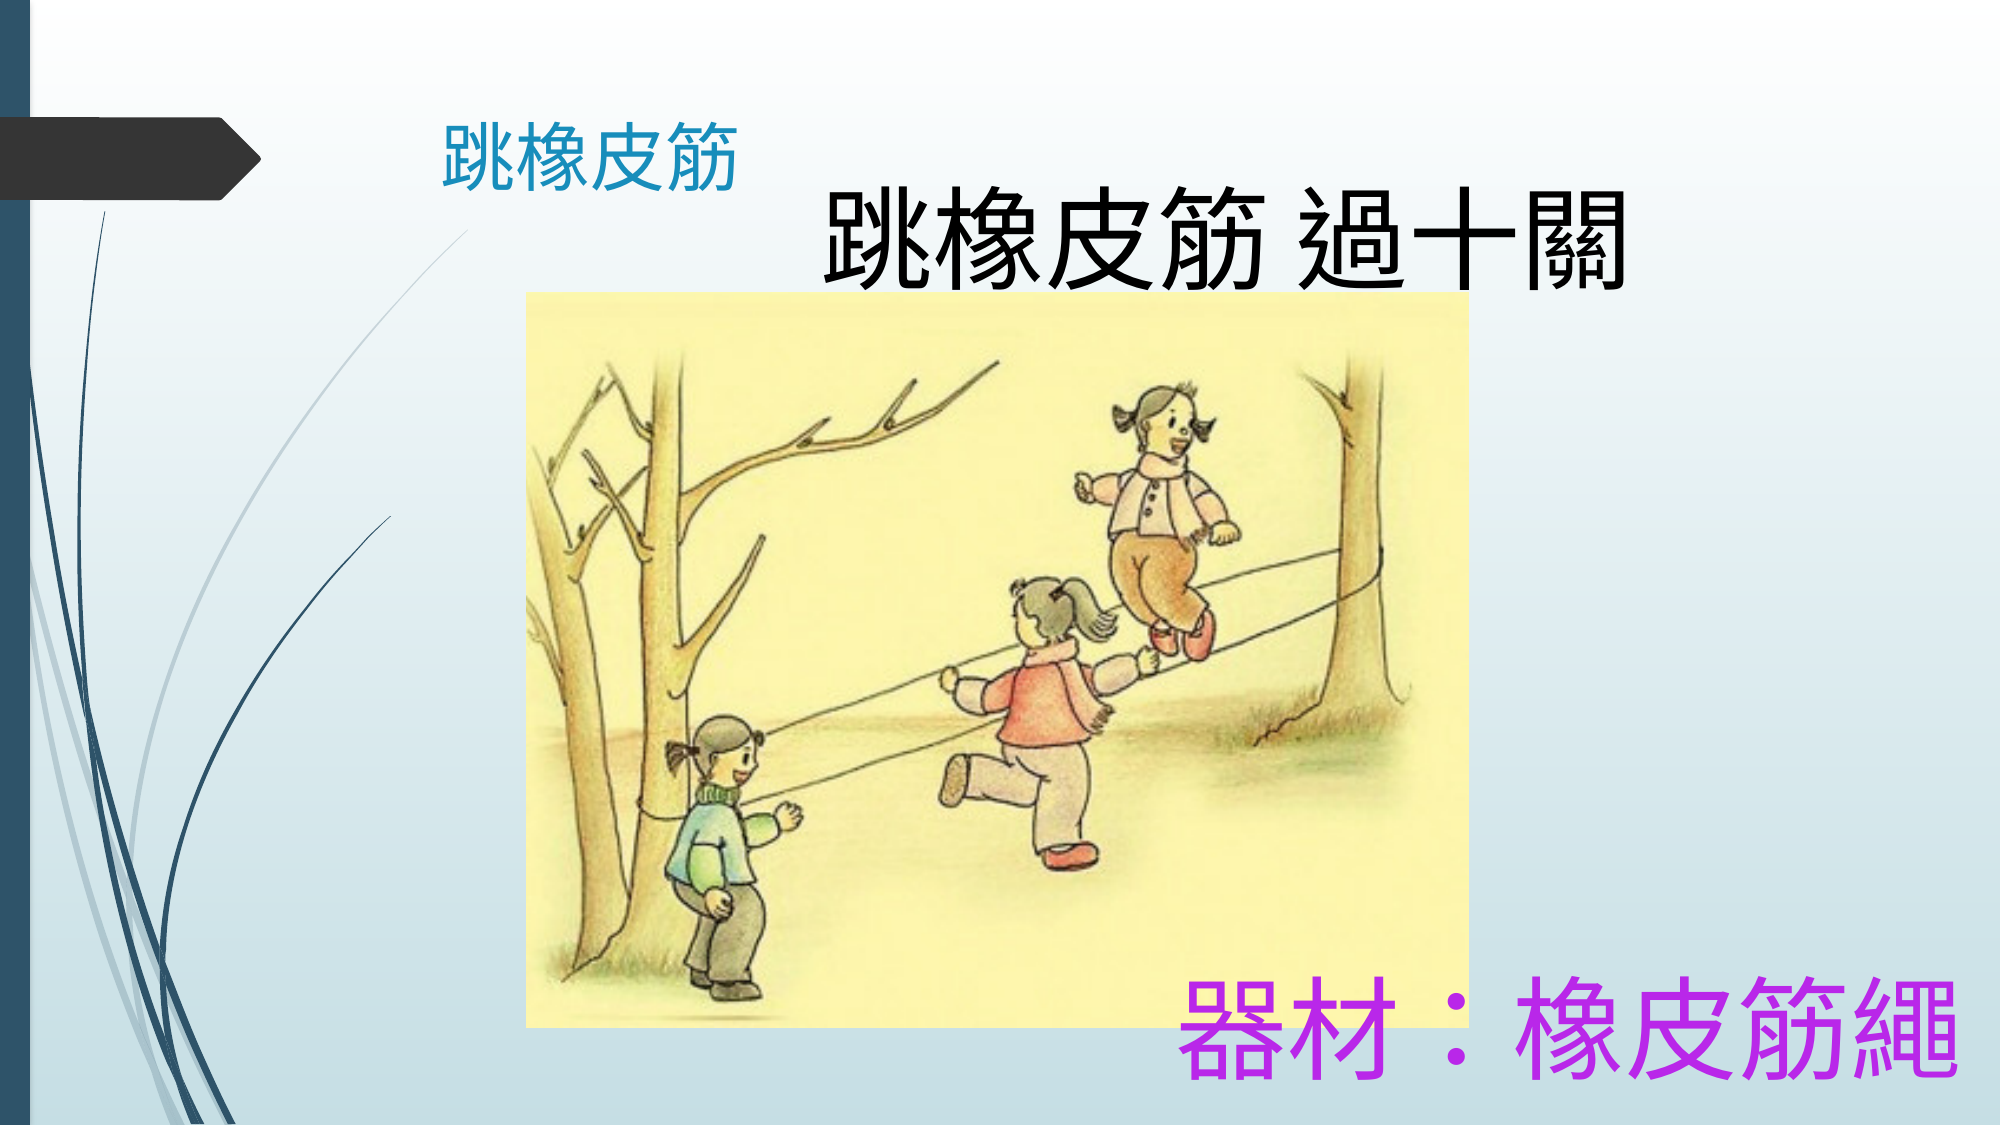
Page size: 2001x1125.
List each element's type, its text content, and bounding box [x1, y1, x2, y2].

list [526, 292, 1469, 1028]
text_box 器材：橡皮筋繩 [1160, 951, 1978, 1102]
text_box 跳橡皮筋 過十關 [805, 160, 1649, 311]
title 跳橡皮筋 [425, 102, 1888, 313]
